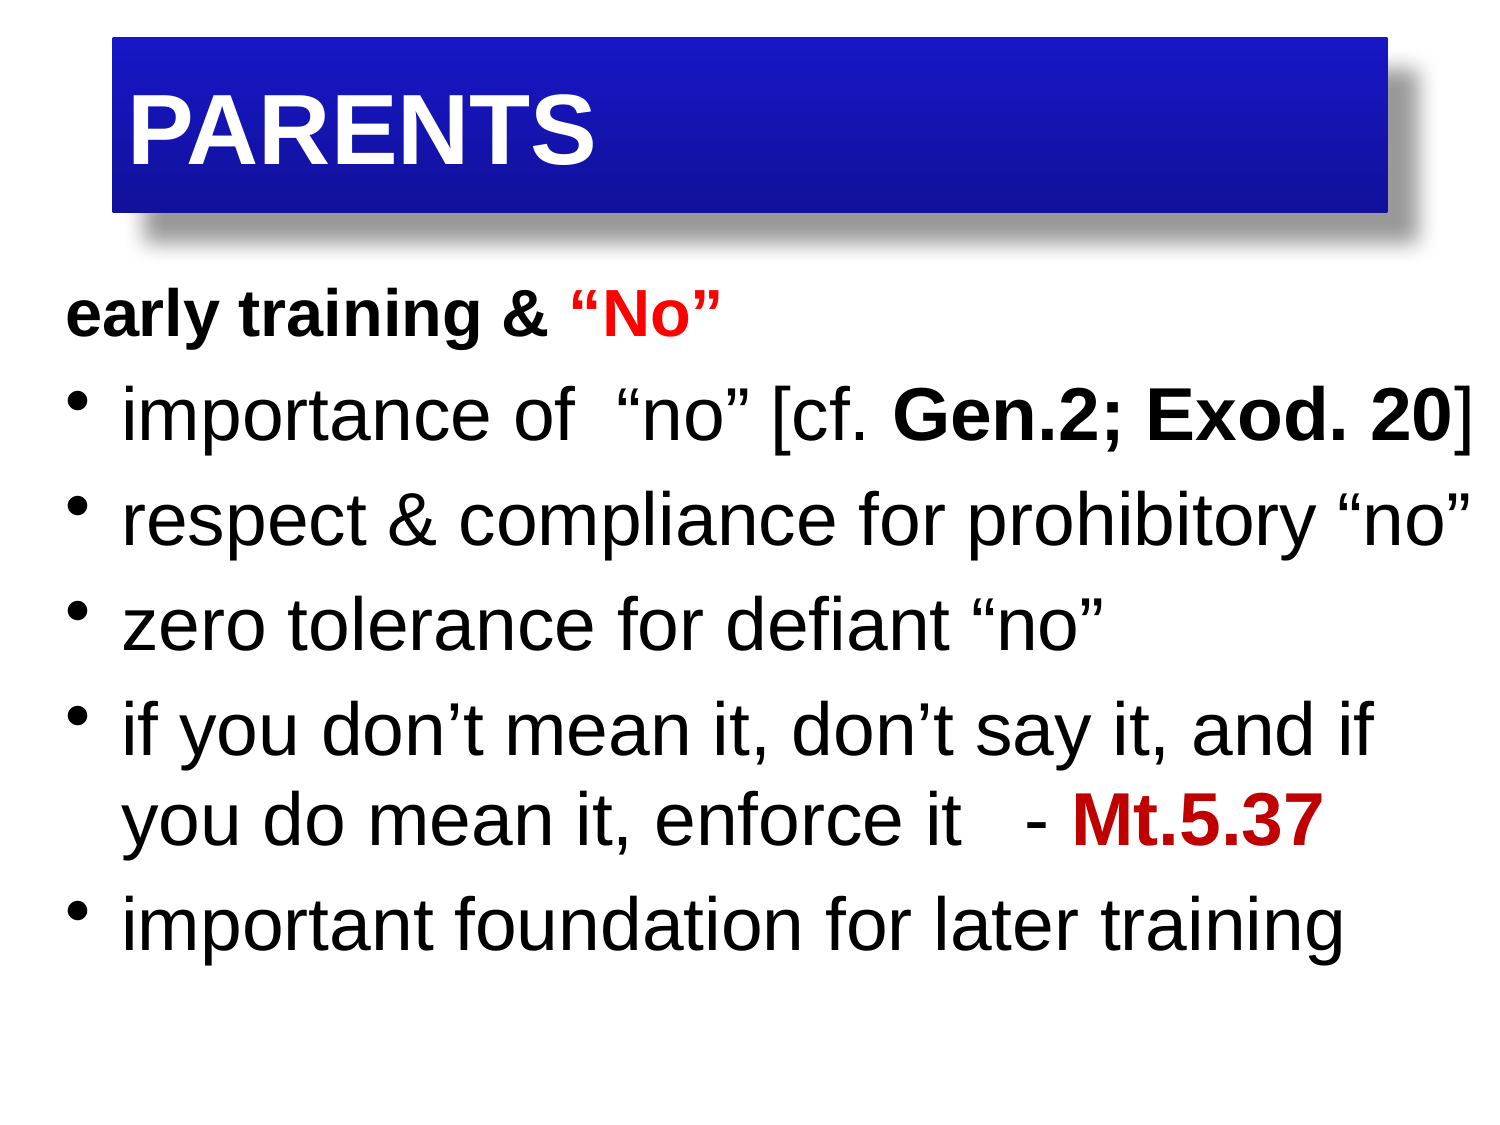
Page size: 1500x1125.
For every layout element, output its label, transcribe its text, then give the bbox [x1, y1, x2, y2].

title PARENTS [112, 37, 1388, 213]
list early training & “No” importance of “no” [cf. Gen.2; Exod. 20] respect & compliance for prohibitory “no” zero tolerance for defiant “no” if you don’t mean it, don’t say it, and if you do mean it, enforce it - Mt.5.37 important foundation for later training [49, 262, 1500, 1063]
